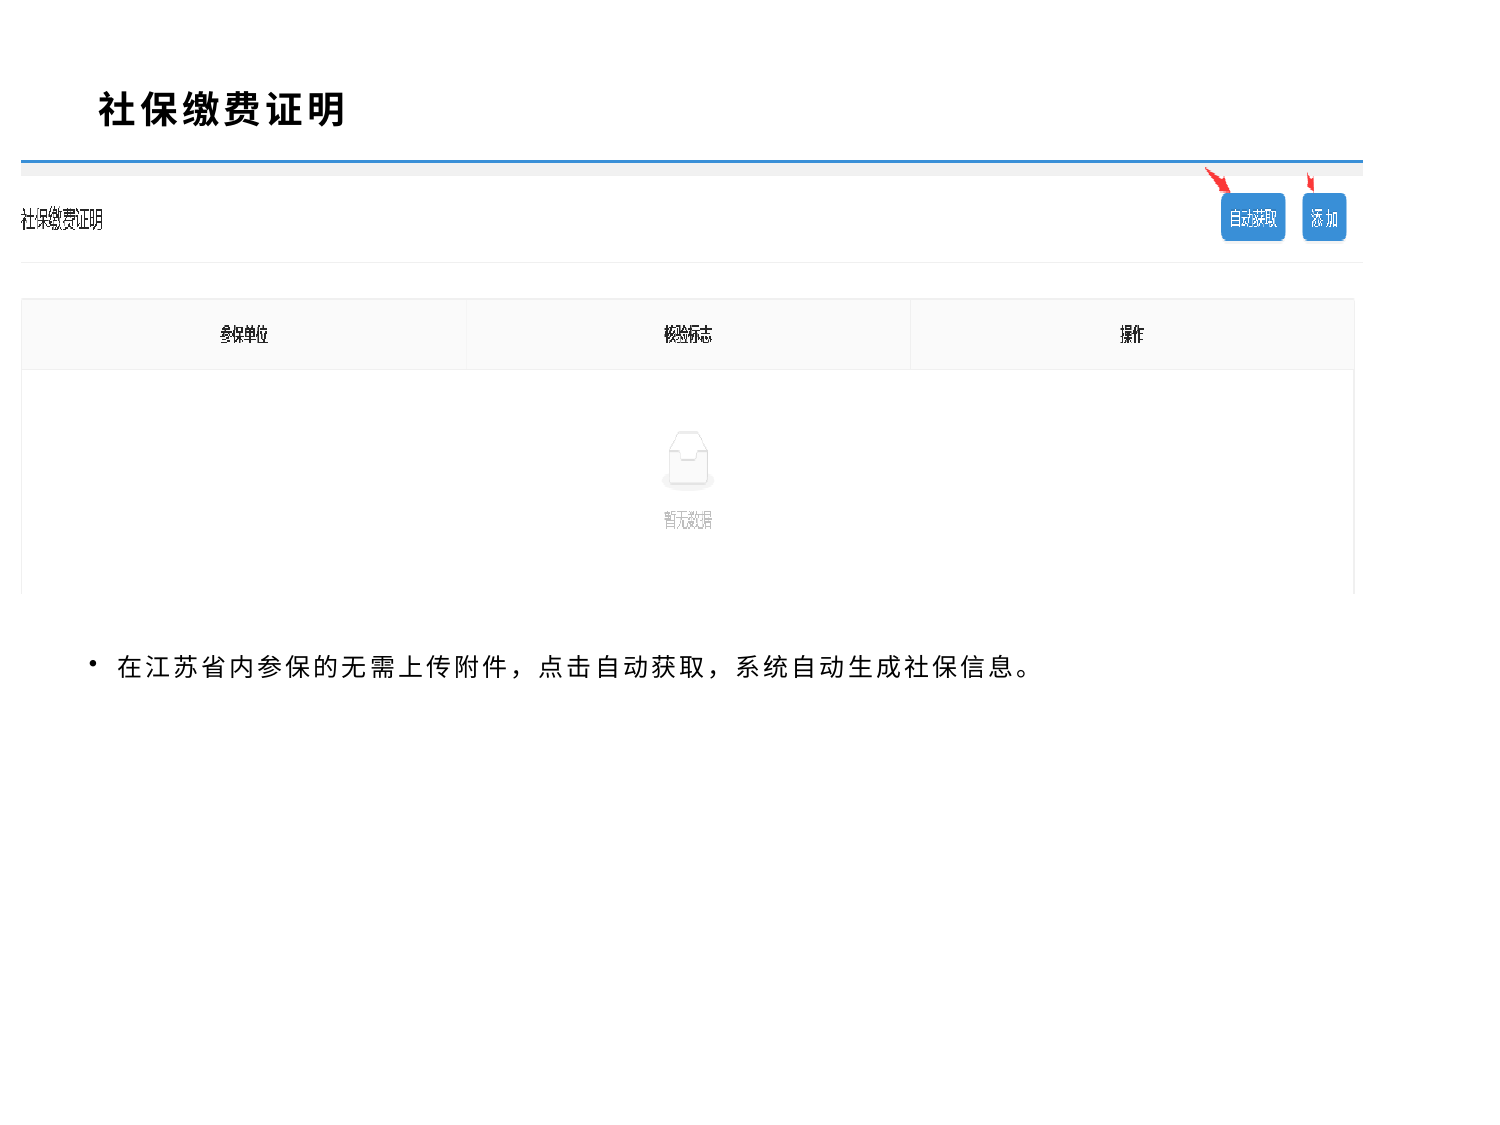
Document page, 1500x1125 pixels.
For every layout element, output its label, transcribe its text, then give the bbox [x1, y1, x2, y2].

picture [21, 160, 1363, 594]
title 社保缴费证明 [81, 72, 1418, 146]
list 在江苏省内参保的无需上传附件，点击自动获取，系统自动生成社保信息。 [72, 642, 1395, 875]
